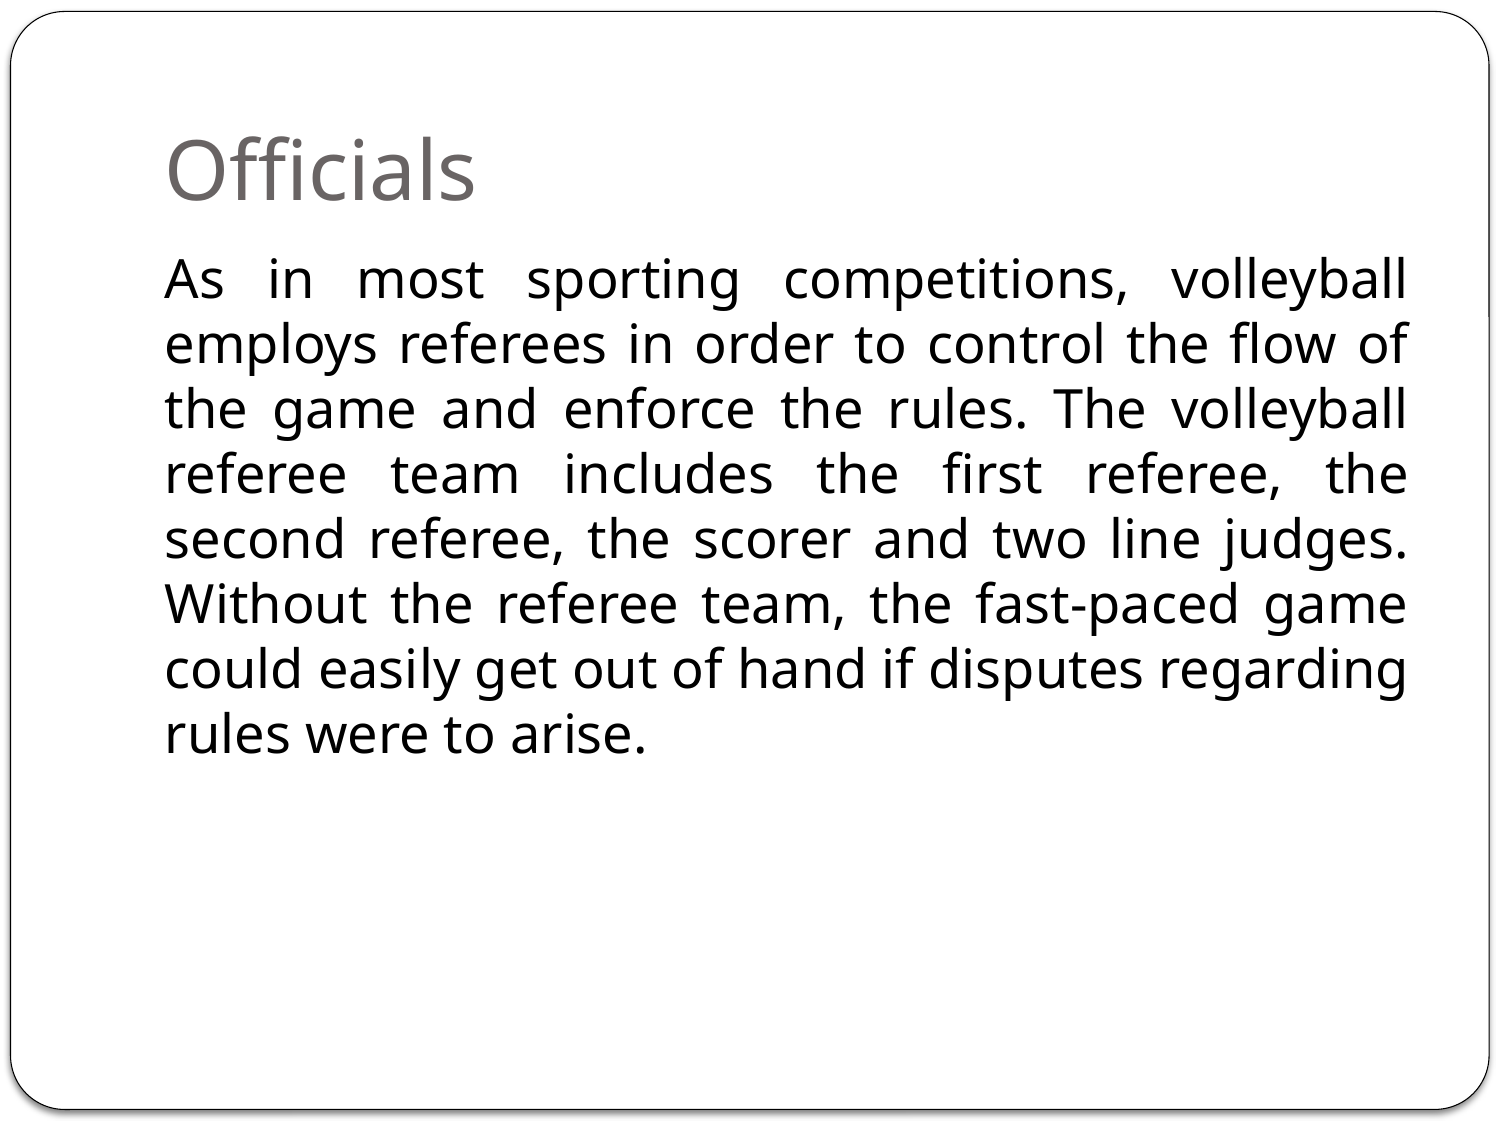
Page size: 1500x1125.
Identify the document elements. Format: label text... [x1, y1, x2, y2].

list As in most sporting competitions, volleyball employs referees in order to control the flow of the game and enforce the rules. The volleyball referee team includes the first referee, the second referee, the scorer and two line judges. Without the referee team, the fast-paced game could easily get out of hand if disputes regarding rules were to arise. [150, 237, 1425, 988]
title Officials [150, 45, 1425, 233]
